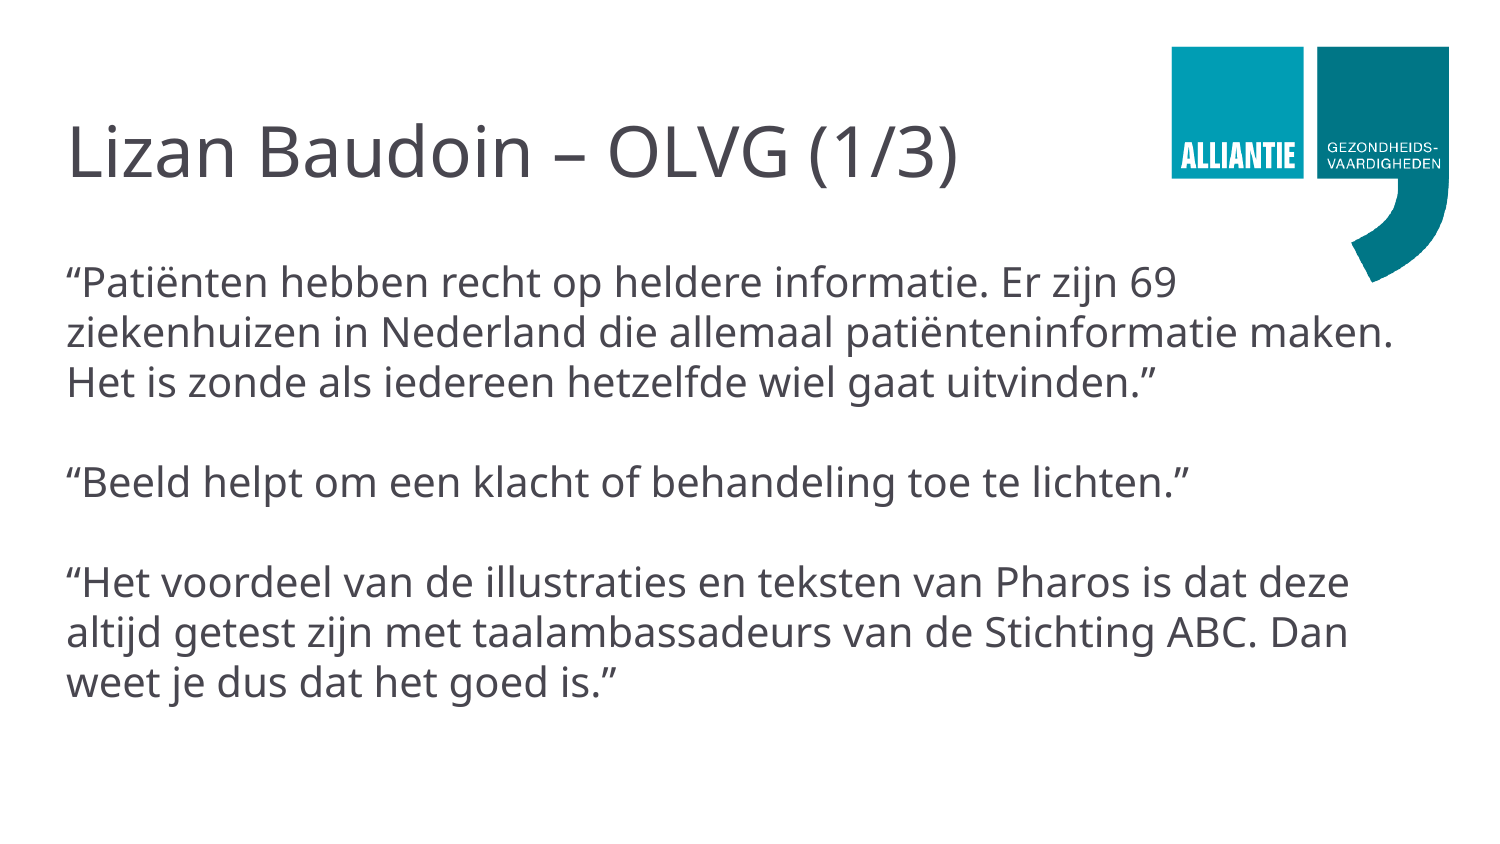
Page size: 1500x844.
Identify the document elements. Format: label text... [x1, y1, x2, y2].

subtitle “Patiënten hebben recht op heldere informatie. Er zijn 69 ziekenhuizen in Nederland die allemaal patiënteninformatie maken. Het is zonde als iedereen hetzelfde wiel gaat uitvinden.” “Beeld helpt om een klacht of behandeling toe te lichten.” “Het voordeel van de illustraties en teksten van Pharos is dat deze altijd getest zijn met taalambassadeurs van de Stichting ABC. Dan weet je dus dat het goed is.” [51, 240, 1449, 768]
text_box Lizan Baudoin – OLVG (1/3) [51, 46, 1169, 207]
picture [1171, 46, 1450, 283]
